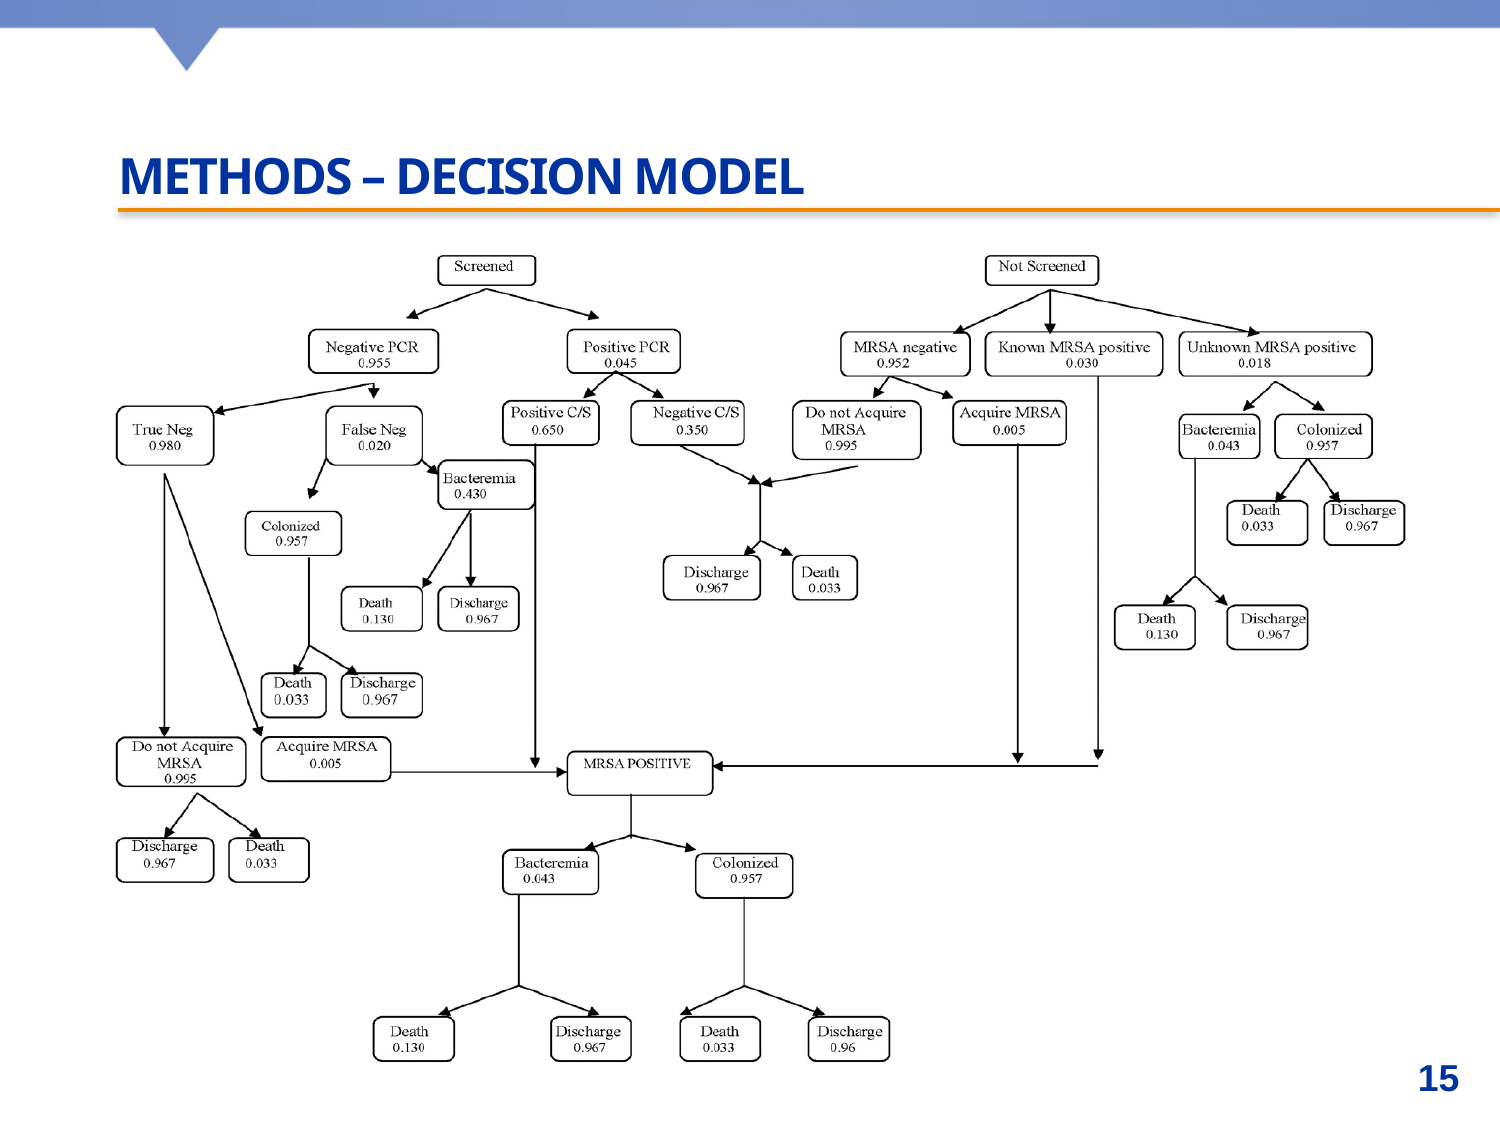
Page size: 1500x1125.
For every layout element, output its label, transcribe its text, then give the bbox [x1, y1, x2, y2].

slide_number 15 [1358, 1035, 1475, 1117]
title Methods – Decision Model [118, 92, 1394, 211]
picture [0, 0, 1500, 1125]
